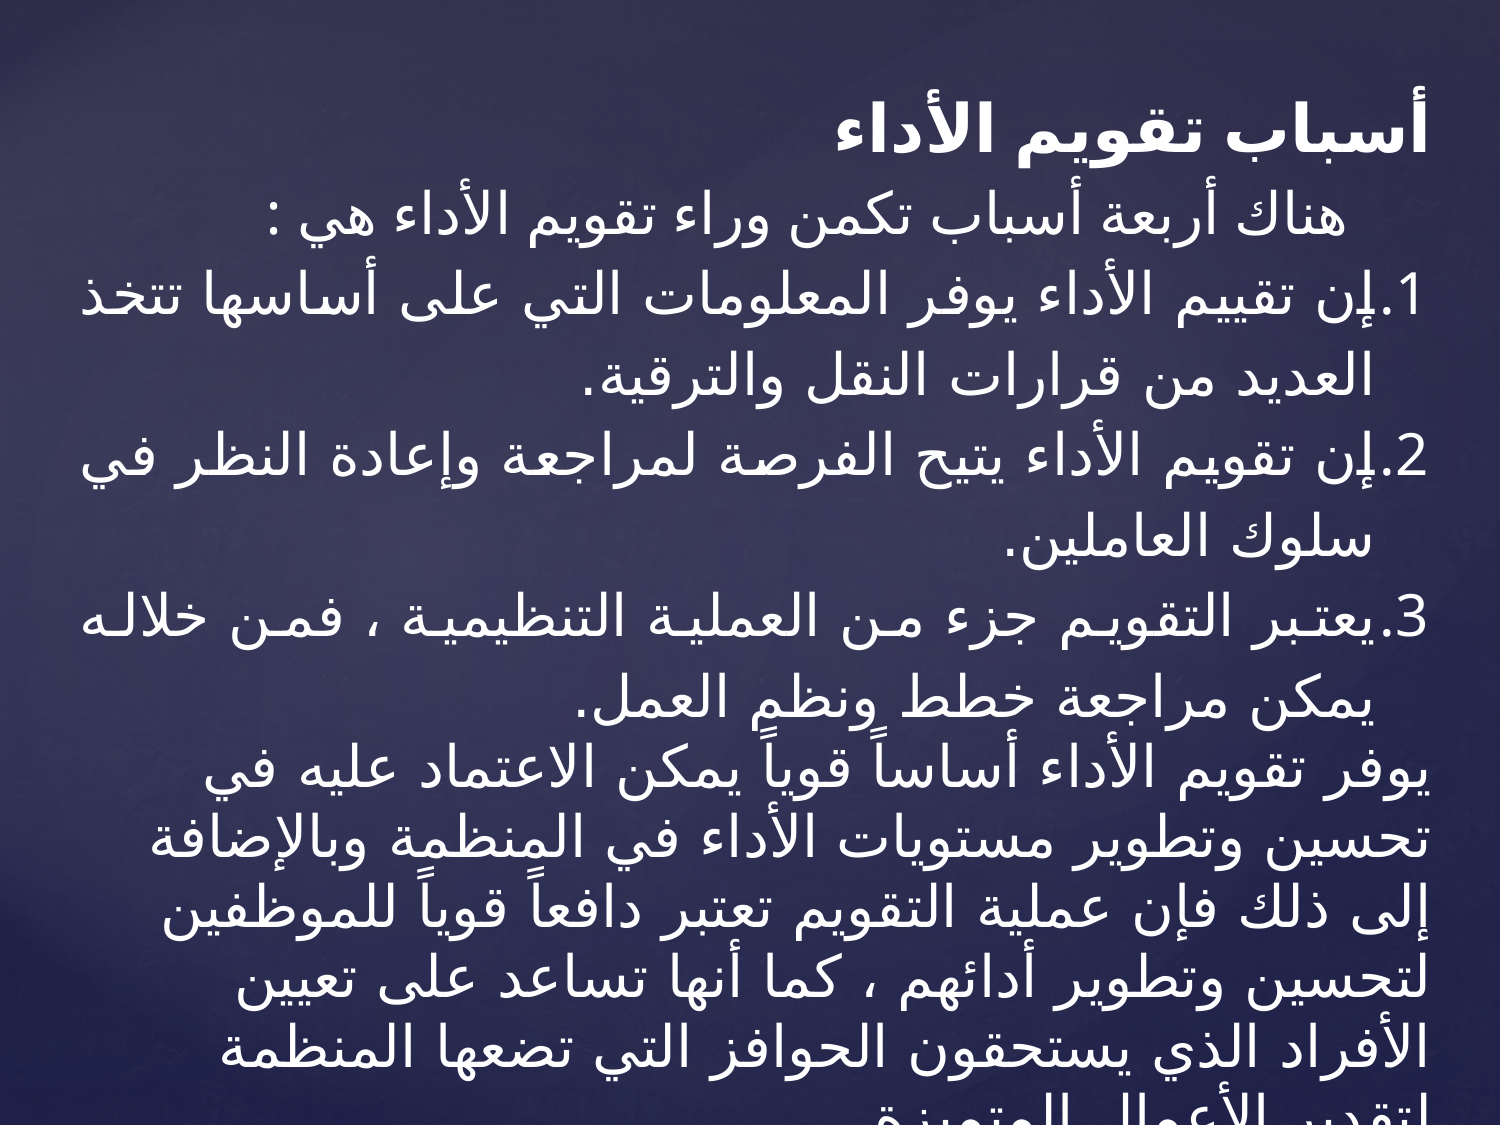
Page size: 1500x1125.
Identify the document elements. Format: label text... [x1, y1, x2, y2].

text_box أسباب تقويم الأداء هناك أربعة أسباب تكمن وراء تقويم الأداء هي : إن تقييم الأداء يوفر المعلومات التي على أساسها تتخذ العديد من قرارات النقل والترقية. إن تقويم الأداء يتيح الفرصة لمراجعة وإعادة النظر في سلوك العاملين. يعتبر التقويم جزء من العملية التنظيمية ، فمن خلاله يمكن مراجعة خطط ونظم العمل. يوفر تقويم الأداء أساساً قوياً يمكن الاعتماد عليه في تحسين وتطوير مستويات الأداء في المنظمة وبالإضافة إلى ذلك فإن عملية التقويم تعتبر دافعاً قوياً للموظفين لتحسين وتطوير أدائهم ، كما أنها تساعد على تعيين الأفراد الذي يستحقون الحوافز التي تضعها المنظمة لتقدير الأعمال المتميزة. [64, 66, 1447, 1125]
